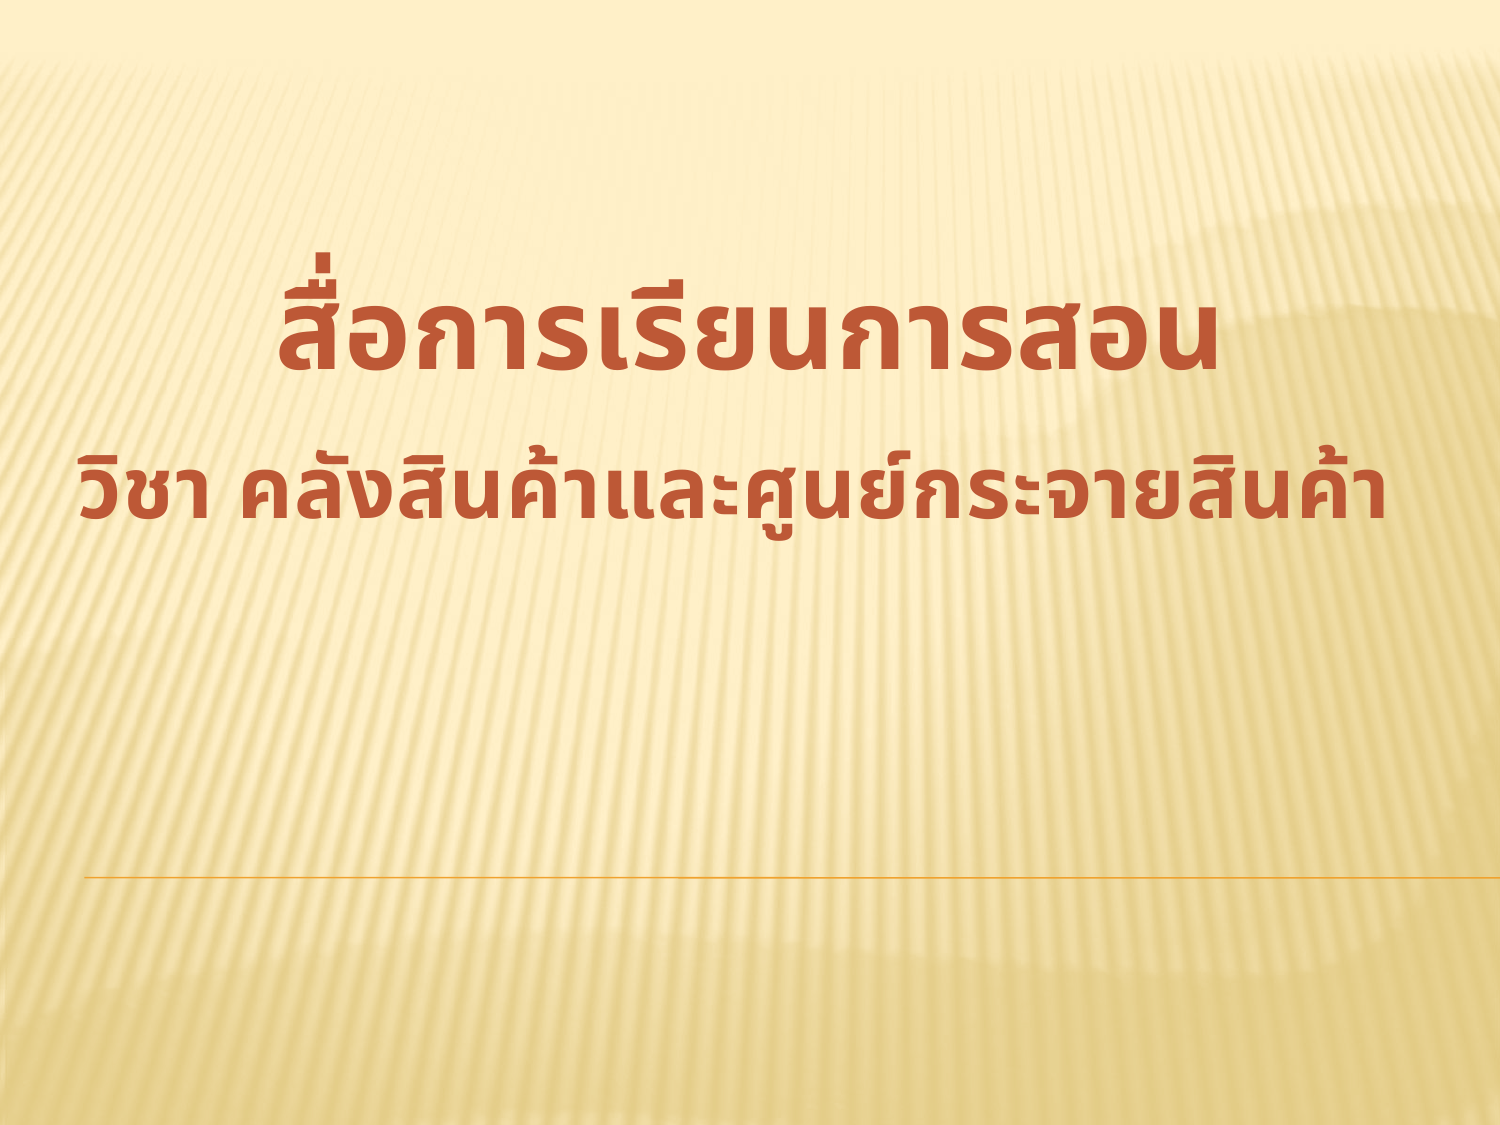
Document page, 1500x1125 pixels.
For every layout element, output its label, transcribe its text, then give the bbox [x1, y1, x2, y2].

text_box สื่อการเรียนการสอน [260, 249, 1242, 400]
title วิชา คลังสินค้าและศูนย์กระจายสินค้า [62, 425, 1450, 626]
